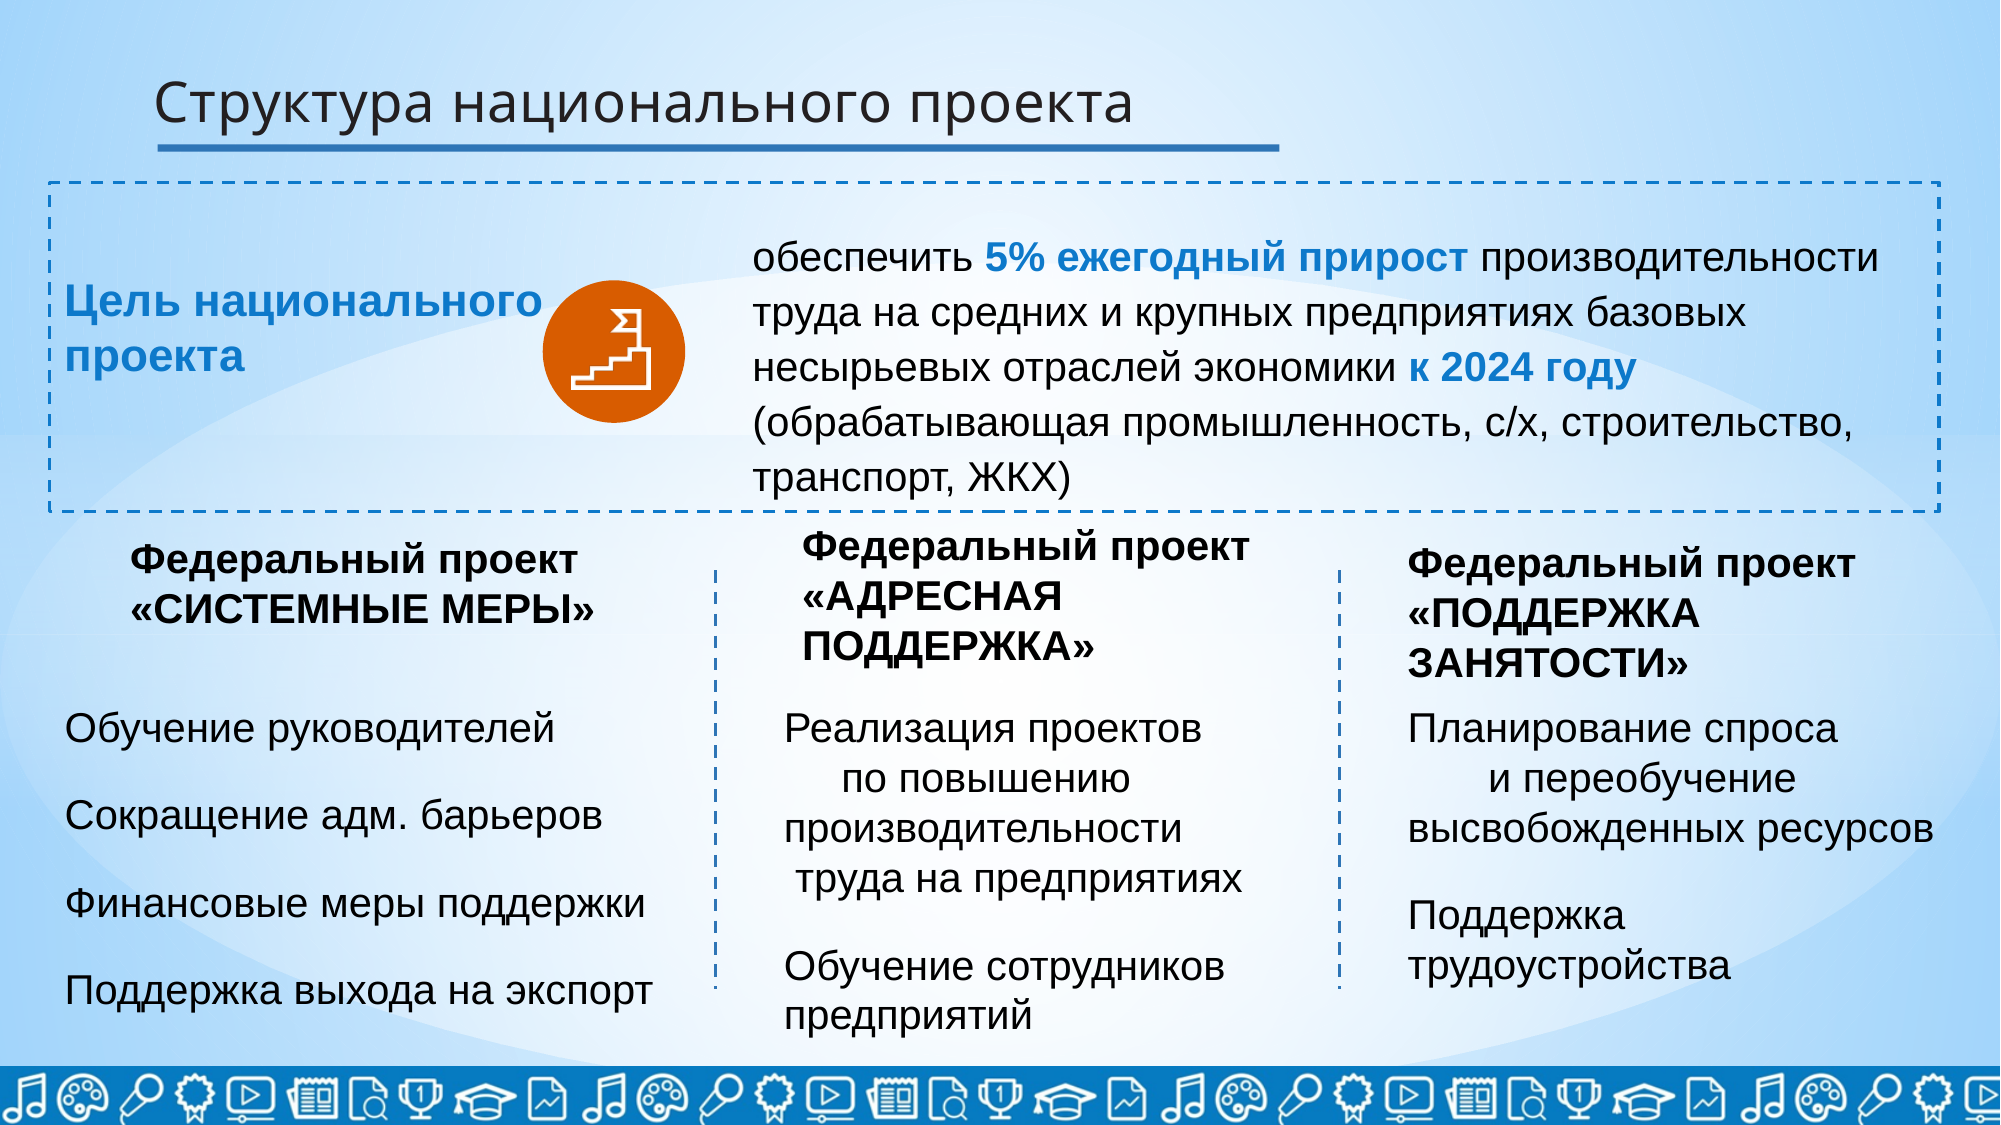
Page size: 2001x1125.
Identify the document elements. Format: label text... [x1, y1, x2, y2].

text_box Структура национального проекта [139, 58, 1307, 141]
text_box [542, 280, 686, 424]
text_box [156, 143, 1281, 153]
picture [0, 1066, 2000, 1125]
text_box Федеральный проект «СИСТЕМНЫЕ МЕРЫ» [115, 523, 686, 639]
text_box Обучение руководителей Сокращение адм. барьеров Финансовые меры поддержки Поддержка выхода на экспорт [49, 693, 687, 1021]
text_box [49, 181, 1940, 513]
text_box Реализация проектов по повышению производительности труда на предприятиях Обучение сотрудников предприятий [769, 693, 1276, 1046]
text_box Планирование спроса и переобучение высвобожденных ресурсов Поддержка трудоустройства [1392, 693, 1971, 996]
text_box Федеральный проект «ПОДДЕРЖКА ЗАНЯТОСТИ» [1392, 528, 1923, 693]
text_box Федеральный проект «АДРЕСНАЯ ПОДДЕРЖКА» [787, 512, 1331, 677]
